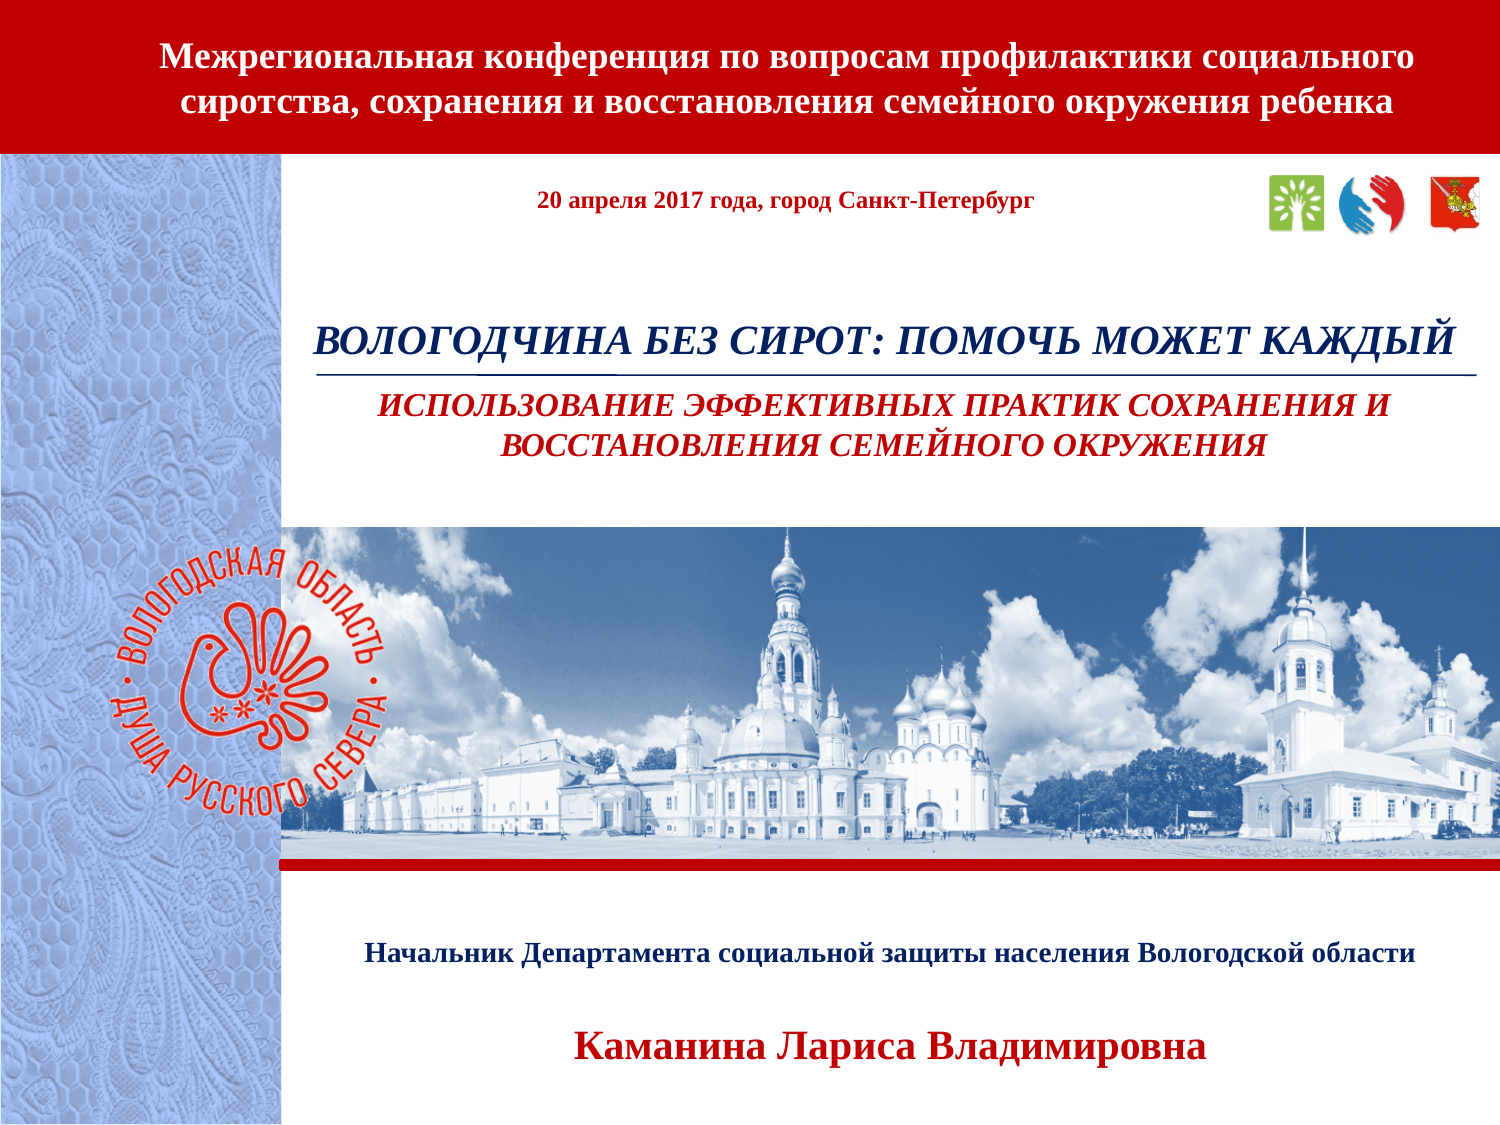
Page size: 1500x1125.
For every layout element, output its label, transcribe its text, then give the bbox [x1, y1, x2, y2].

picture [0, 0, 1500, 1125]
picture [1429, 175, 1480, 234]
text_box Начальник Департамента социальной защиты населения Вологодской области Каманина Лариса Владимировна [285, 925, 1500, 1076]
picture [1265, 175, 1325, 235]
picture [1335, 175, 1407, 238]
text_box 20 апреля 2017 года, город Санкт-Петербург [492, 175, 1081, 221]
text_box Межрегиональная конференция по вопросам профилактики социального сиротства, сохранения и восстановления семейного окружения ребенка [282, 0, 1500, 154]
text_box [285, 867, 1500, 871]
text_box Вологодчина без сирот: помочь может каждый использование эффективных практик сохранения и восстановления семейного окружения [285, 303, 1500, 472]
